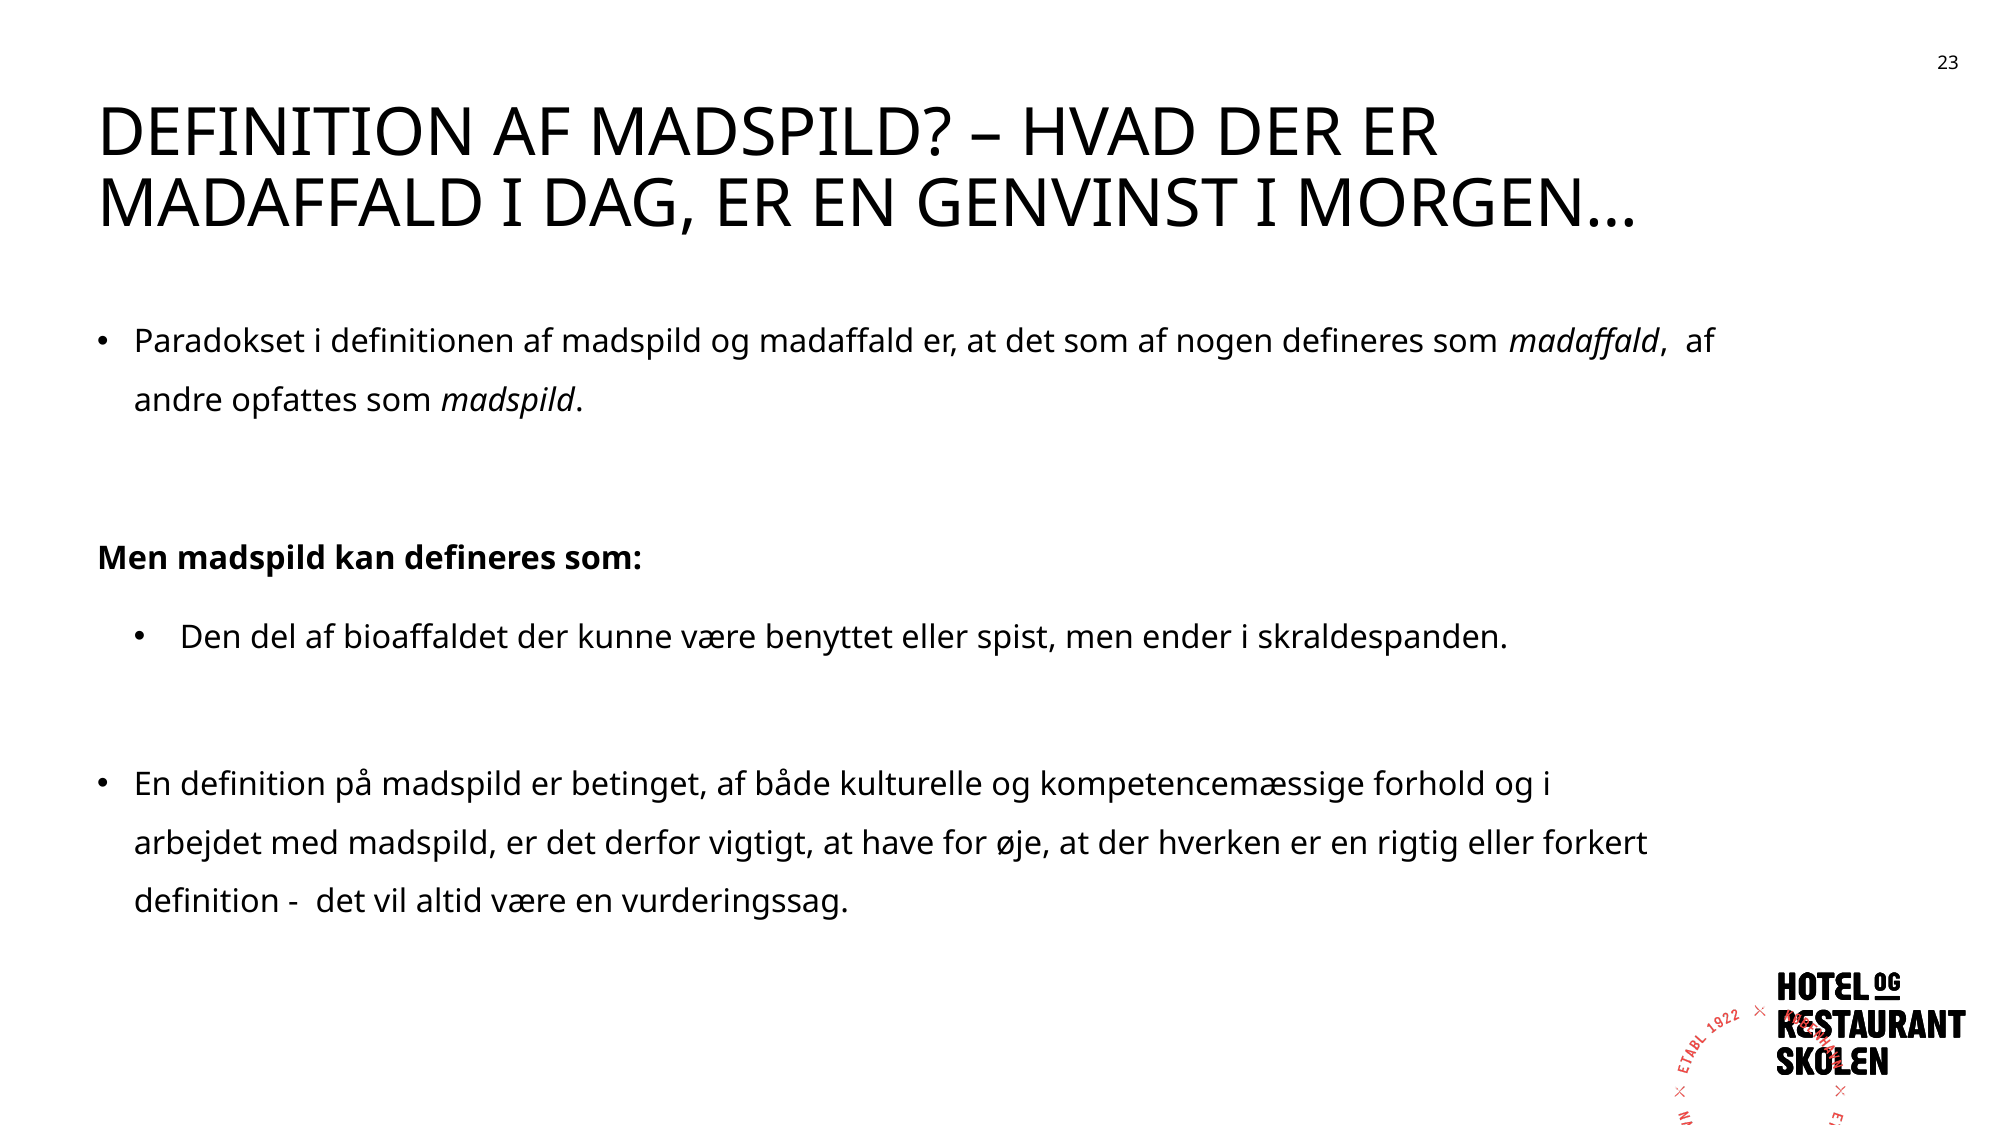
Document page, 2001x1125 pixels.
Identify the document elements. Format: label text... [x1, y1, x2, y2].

title Definition af madspild? – hvad der er madaffald I dag, er en genvinst I morgen… [97, 34, 1736, 242]
picture [1674, 972, 1966, 1125]
slide_number 23 [1862, 48, 1975, 78]
list Paradokset i definitionen af madspild og madaffald er, at det som af nogen defineres som madaffald, af andre opfattes som madspild. Men madspild kan defineres som: Den del af bioaffaldet der kunne være benyttet eller spist, men ender i skraldespanden. En definition på madspild er betinget, af både kulturelle og kompetencemæssige forhold og i arbejdet med madspild, er det derfor vigtigt, at have for øje, at der hverken er en rigtig eller forkert definition - det vil altid være en vurderingssag. [97, 300, 1736, 921]
